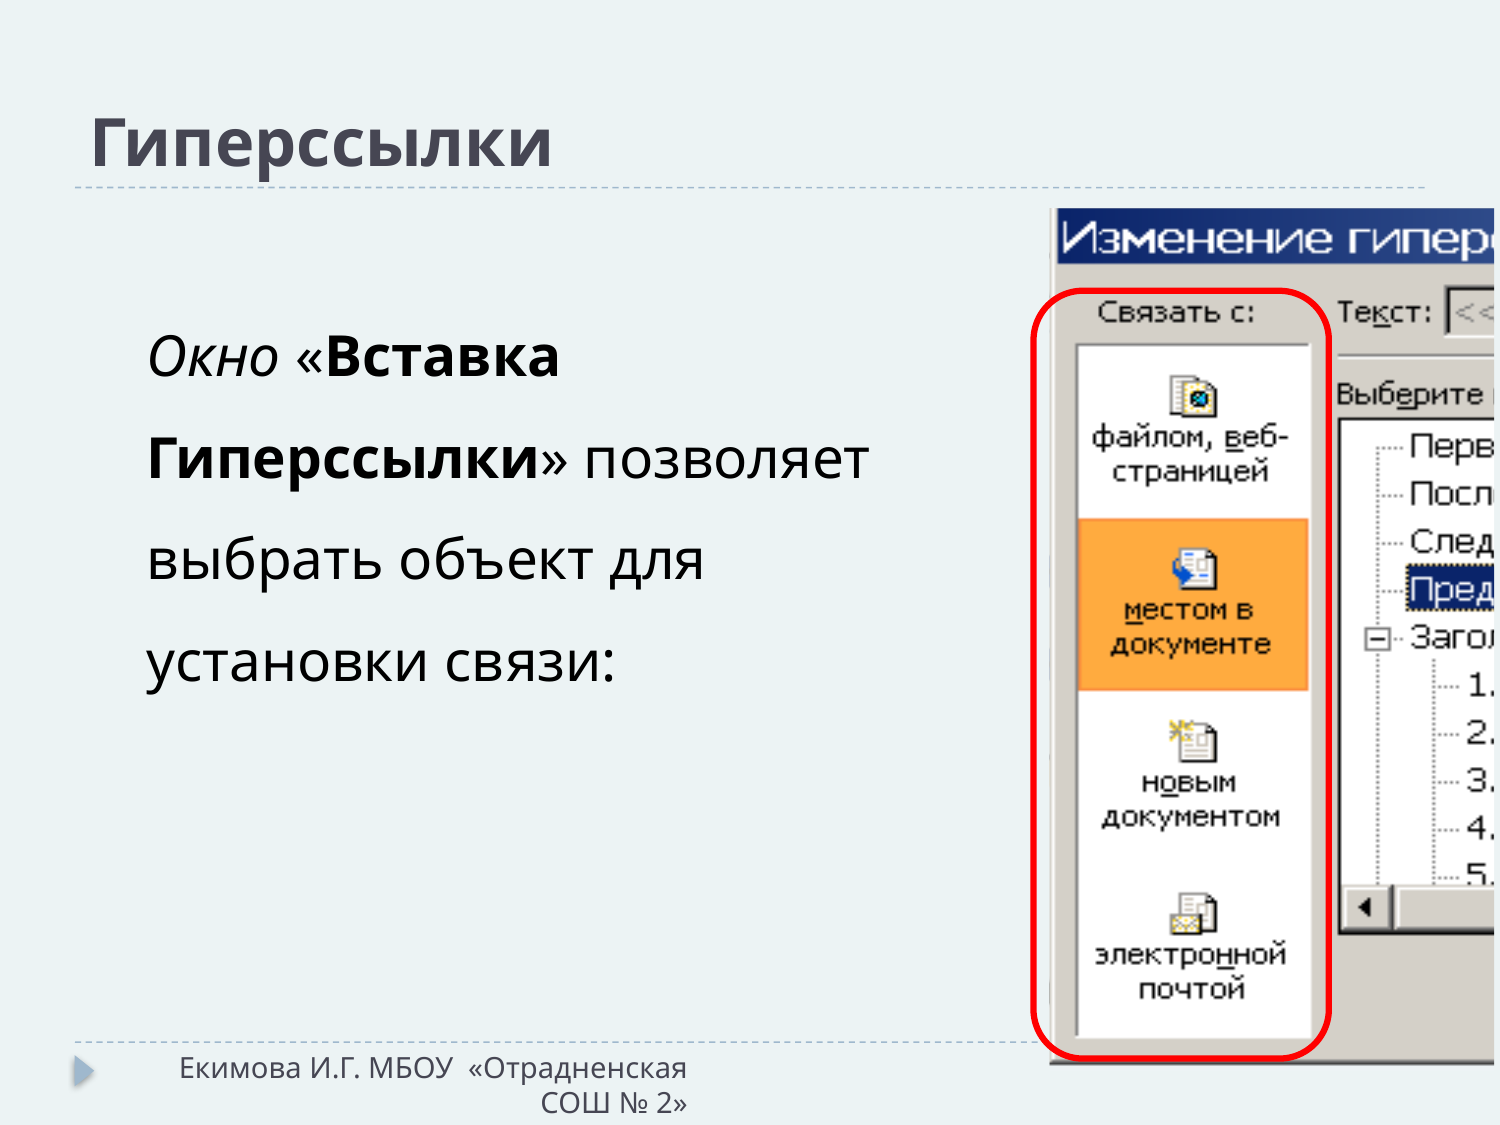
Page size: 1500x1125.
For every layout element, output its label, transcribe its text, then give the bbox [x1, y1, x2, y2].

title Гиперссылки [75, 24, 1425, 188]
text_box [1031, 308, 1043, 1041]
list Окно «Вставка Гиперссылки» позволяет выбрать объект для установки связи: [88, 278, 939, 705]
picture [1049, 207, 1495, 1071]
